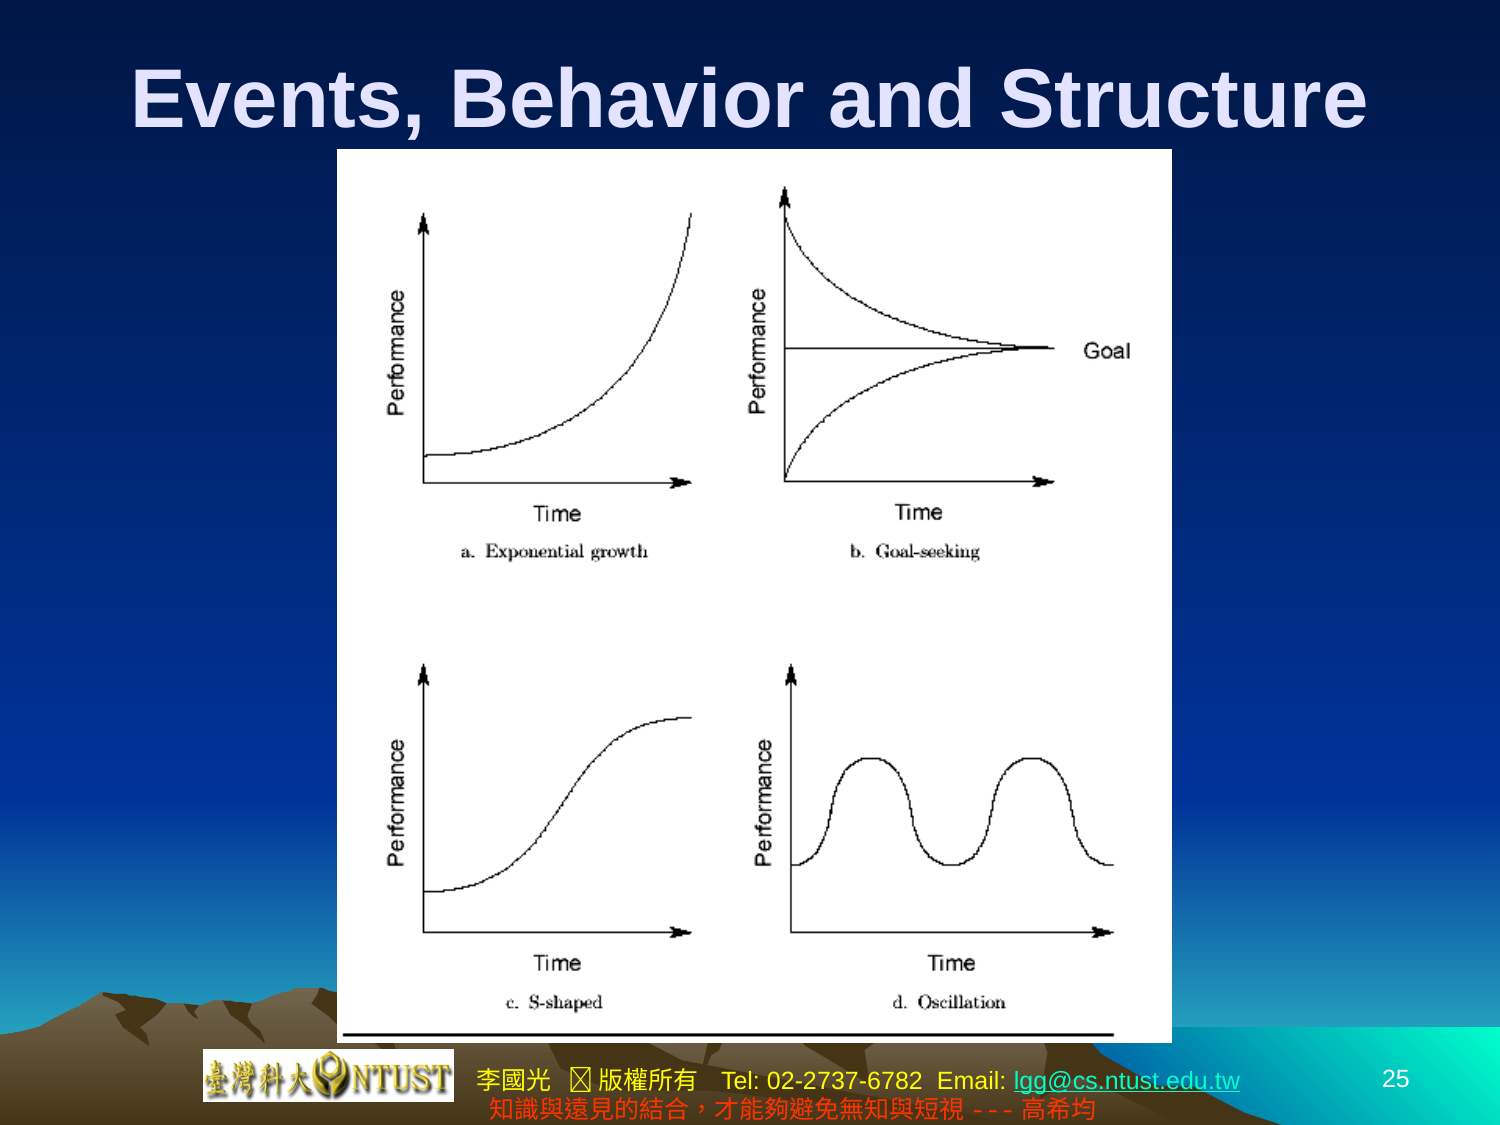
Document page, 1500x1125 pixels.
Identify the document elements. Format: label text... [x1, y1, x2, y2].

title Events, Behavior and Structure [112, 0, 1388, 188]
picture [203, 1049, 454, 1102]
slide_number 25 [1074, 1024, 1426, 1101]
picture [337, 149, 1173, 1043]
